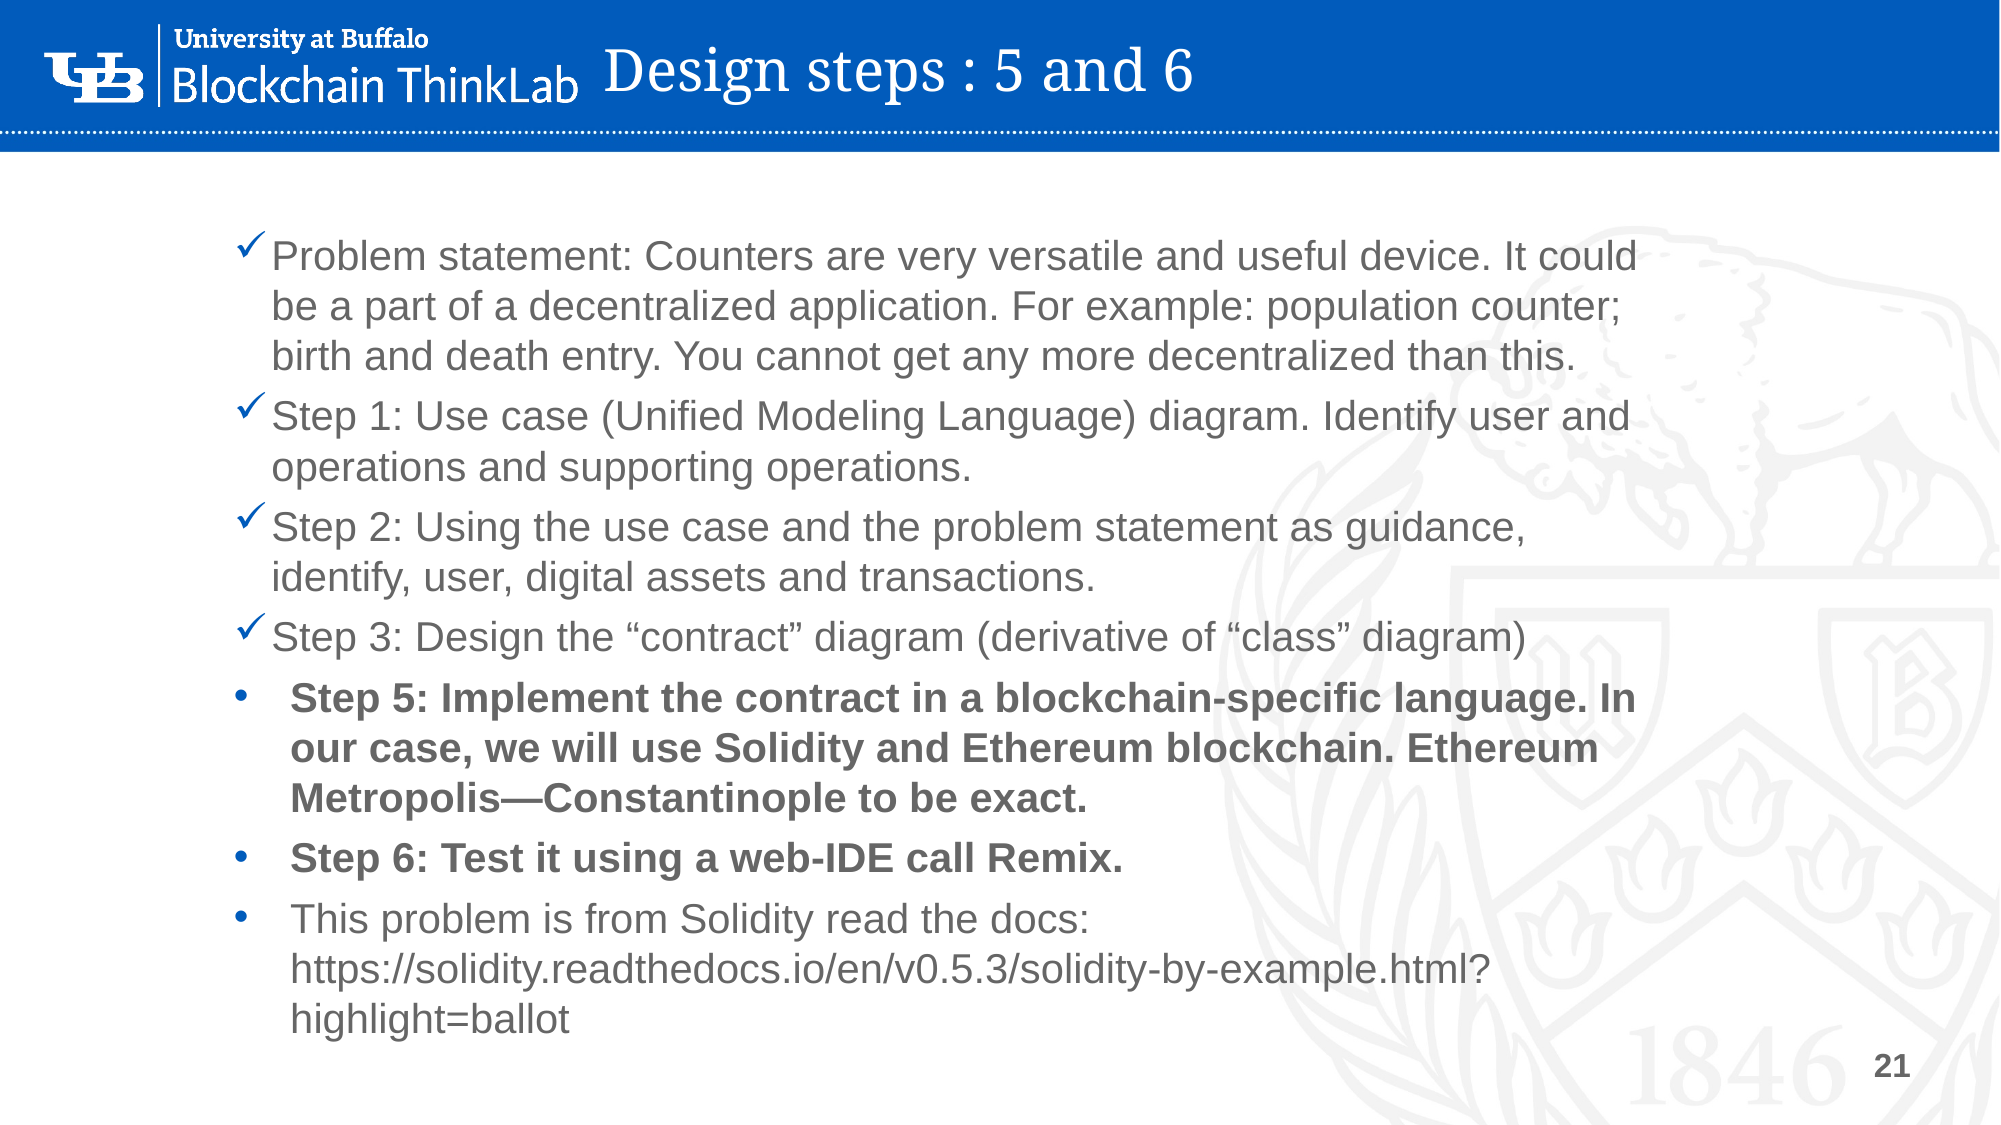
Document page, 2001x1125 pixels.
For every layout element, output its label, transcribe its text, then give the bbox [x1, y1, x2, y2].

picture [0, 0, 2000, 1125]
list Problem statement: Counters are very versatile and useful device. It could be a part of a decentralized application. For example: population counter; birth and death entry. You cannot get any more decentralized than this. Step 1: Use case (Unified Modeling Language) diagram. Identify user and operations and supporting operations. Step 2: Using the use case and the problem statement as guidance, identify, user, digital assets and transactions. Step 3: Design the “contract” diagram (derivative of “class” diagram) Step 5: Implement the contract in a blockchain-specific language. In our case, we will use Solidity and Ethereum blockchain. Ethereum Metropolis—Constantinople to be exact. Step 6: Test it using a web-IDE call Remix. This problem is from Solidity read the docs: https://solidity.readthedocs.io/en/v0.5.3/solidity-by-example.html?highlight=ballot [143, 213, 1671, 1125]
title Design steps : 5 and 6 [588, 0, 1911, 118]
